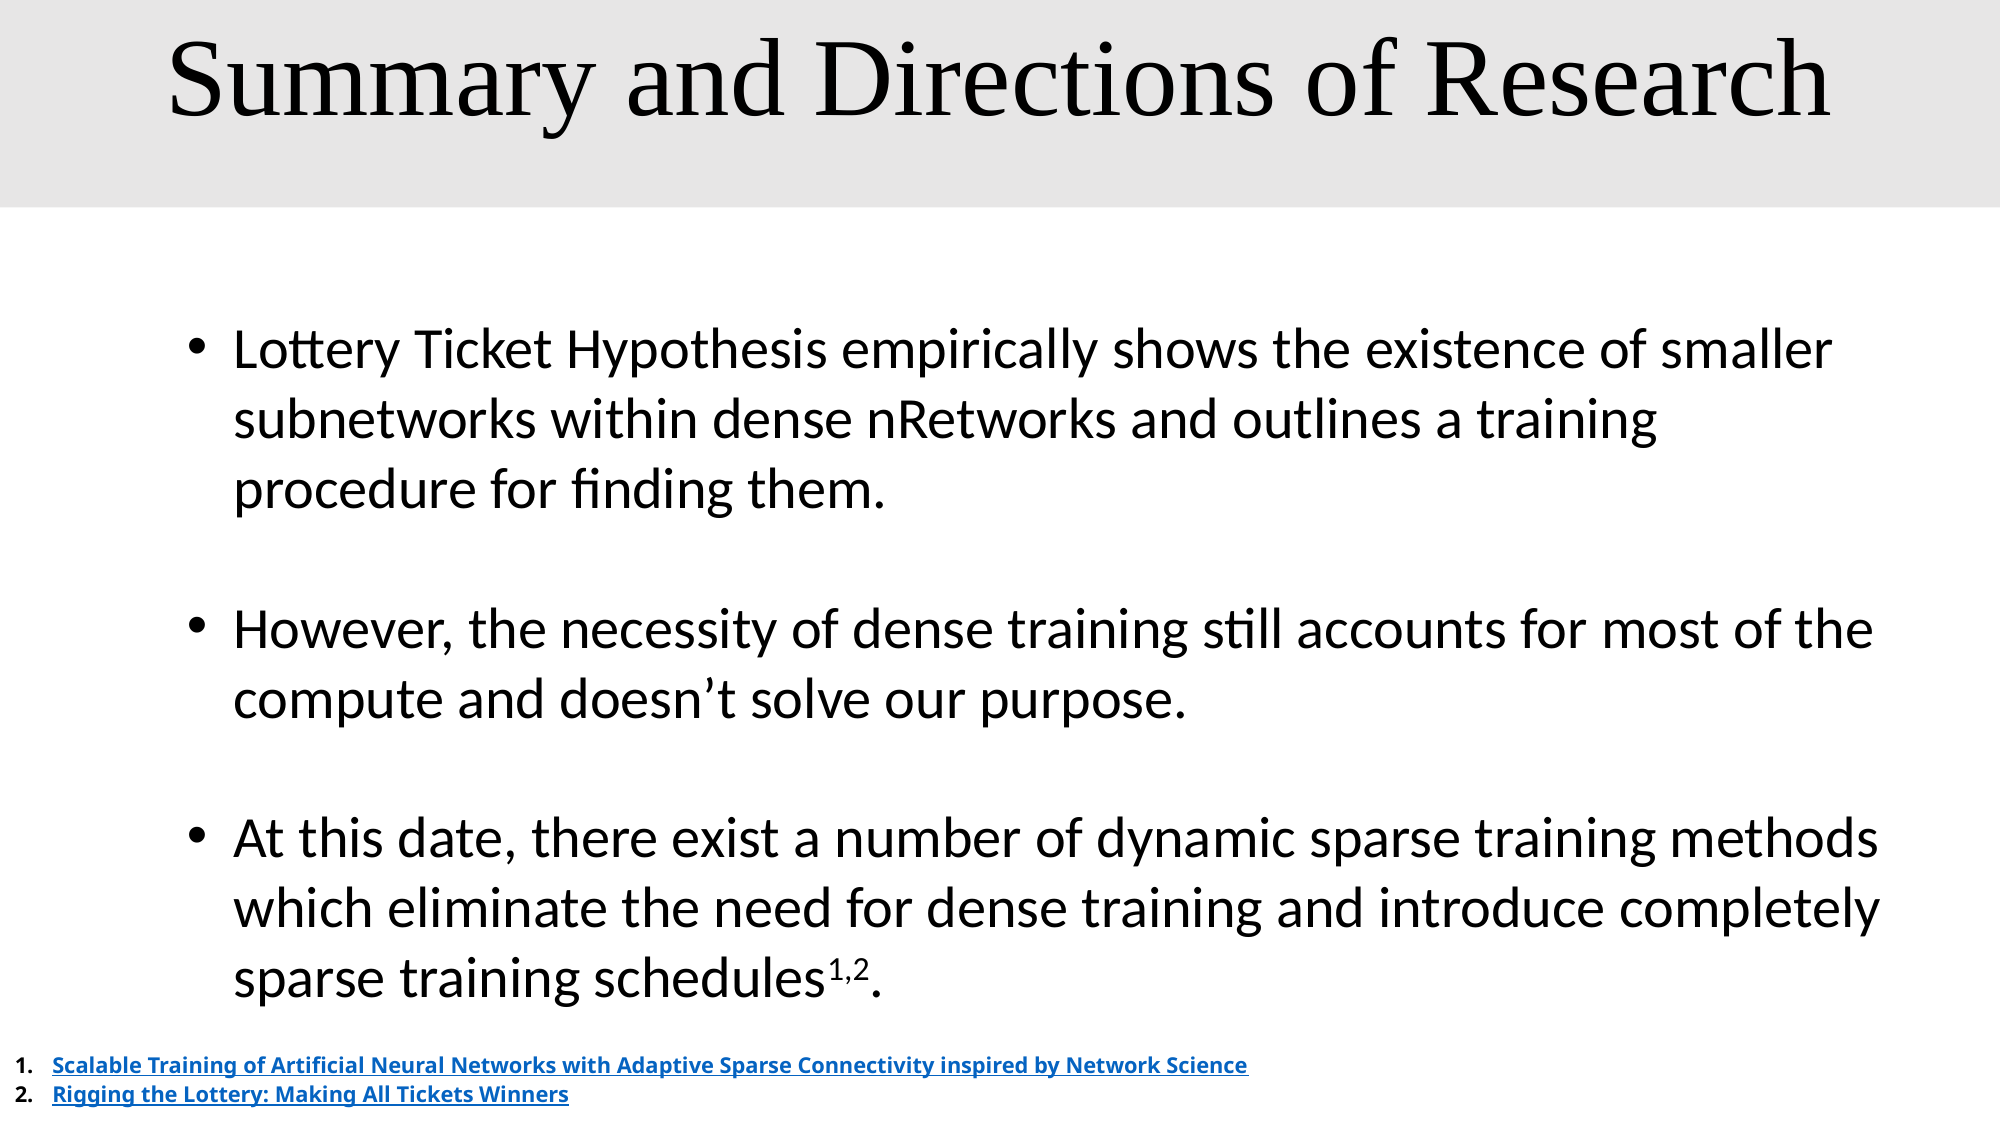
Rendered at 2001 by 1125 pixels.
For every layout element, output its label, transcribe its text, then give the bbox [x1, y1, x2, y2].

text_box Scalable Training of Artificial Neural Networks with Adaptive Sparse Connectivity inspired by Network Science Rigging the Lottery: Making All Tickets Winners [0, 1043, 2000, 1118]
title Summary and Directions of Research [0, 0, 2000, 208]
text_box Lottery Ticket Hypothesis empirically shows the existence of smaller subnetworks within dense nRetworks and outlines a training procedure for finding them. However, the necessity of dense training still accounts for most of the compute and doesn’t solve our purpose. At this date, there exist a number of dynamic sparse training methods which eliminate the need for dense training and introduce completely sparse training schedules1,2. [172, 302, 1916, 1017]
